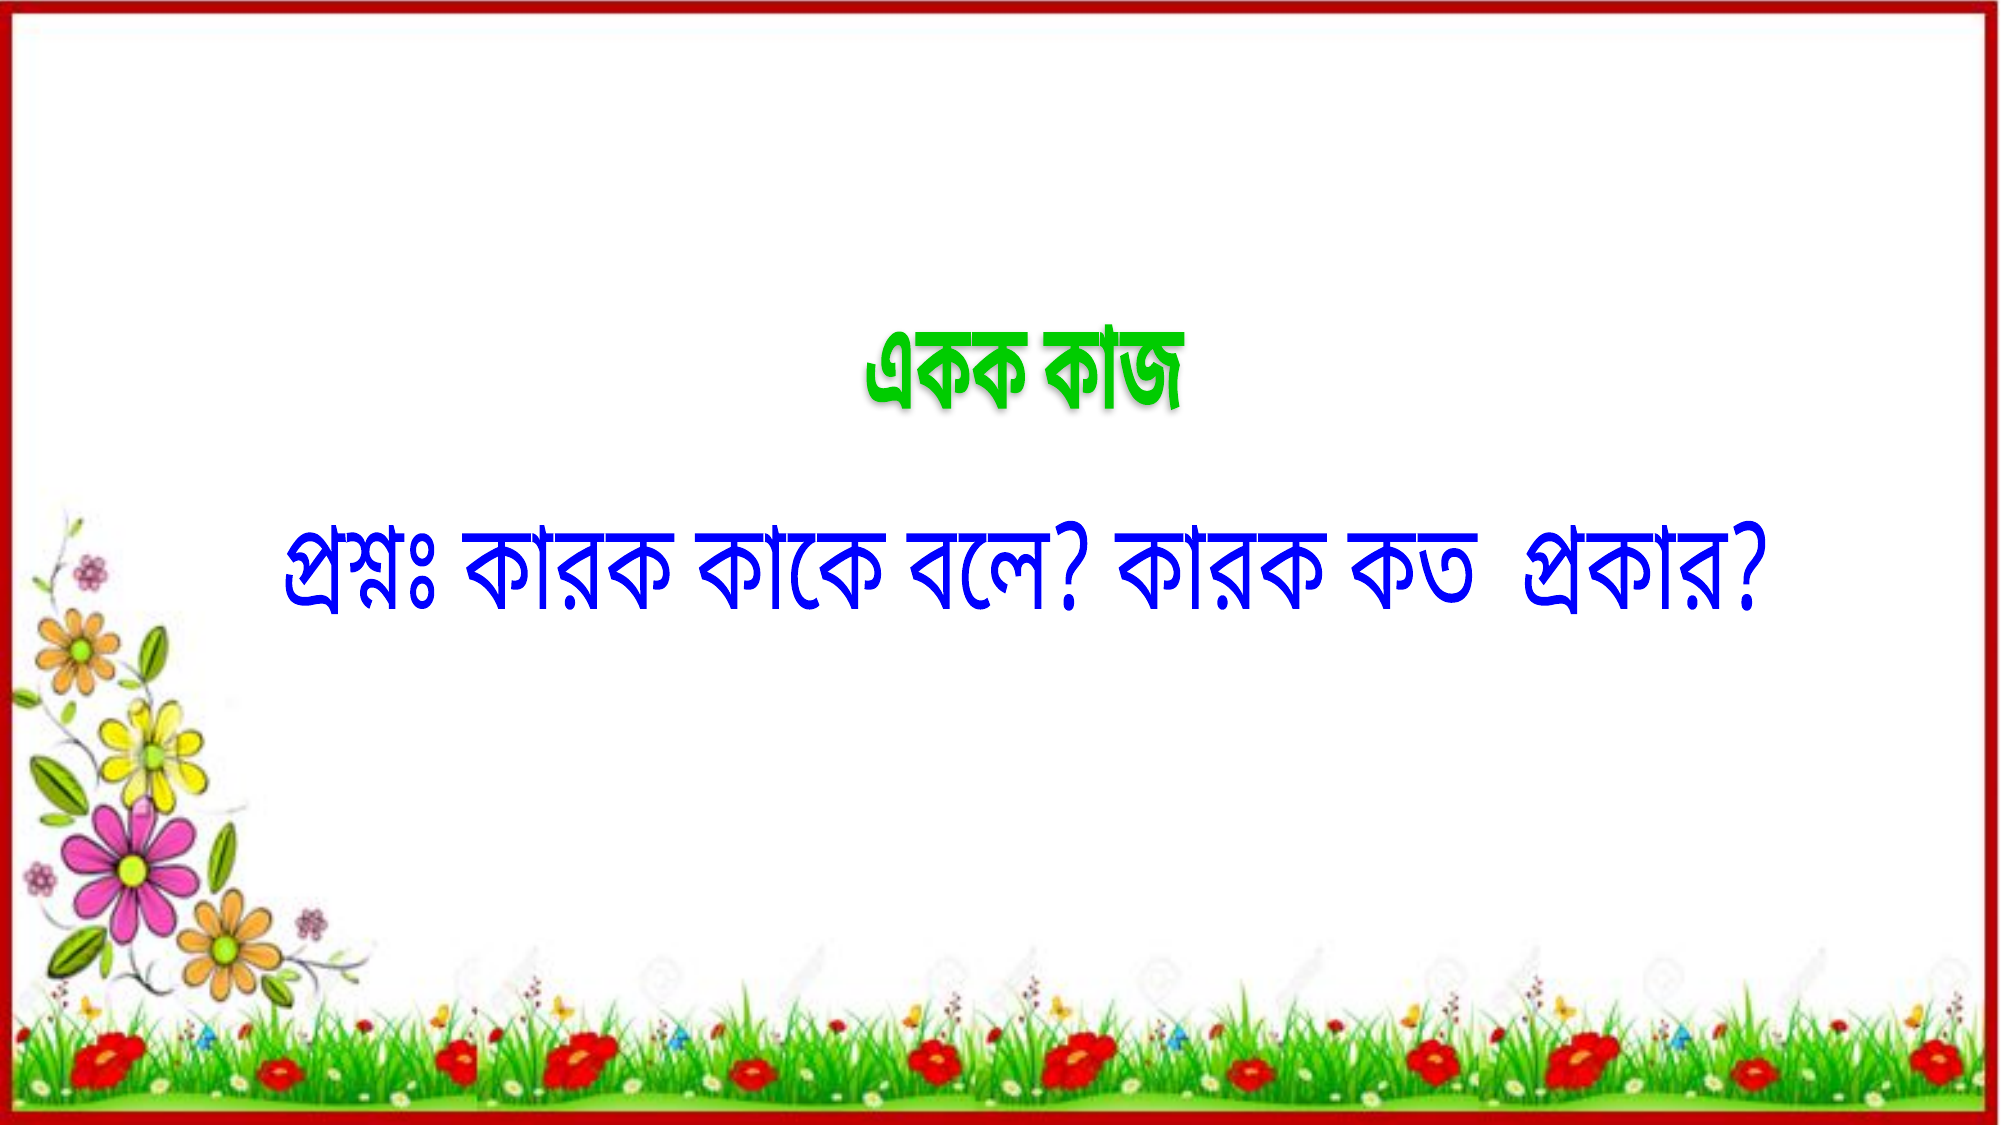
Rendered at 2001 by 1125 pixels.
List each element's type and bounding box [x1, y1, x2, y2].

text_box [285, 373, 452, 627]
picture [0, 0, 2001, 1125]
